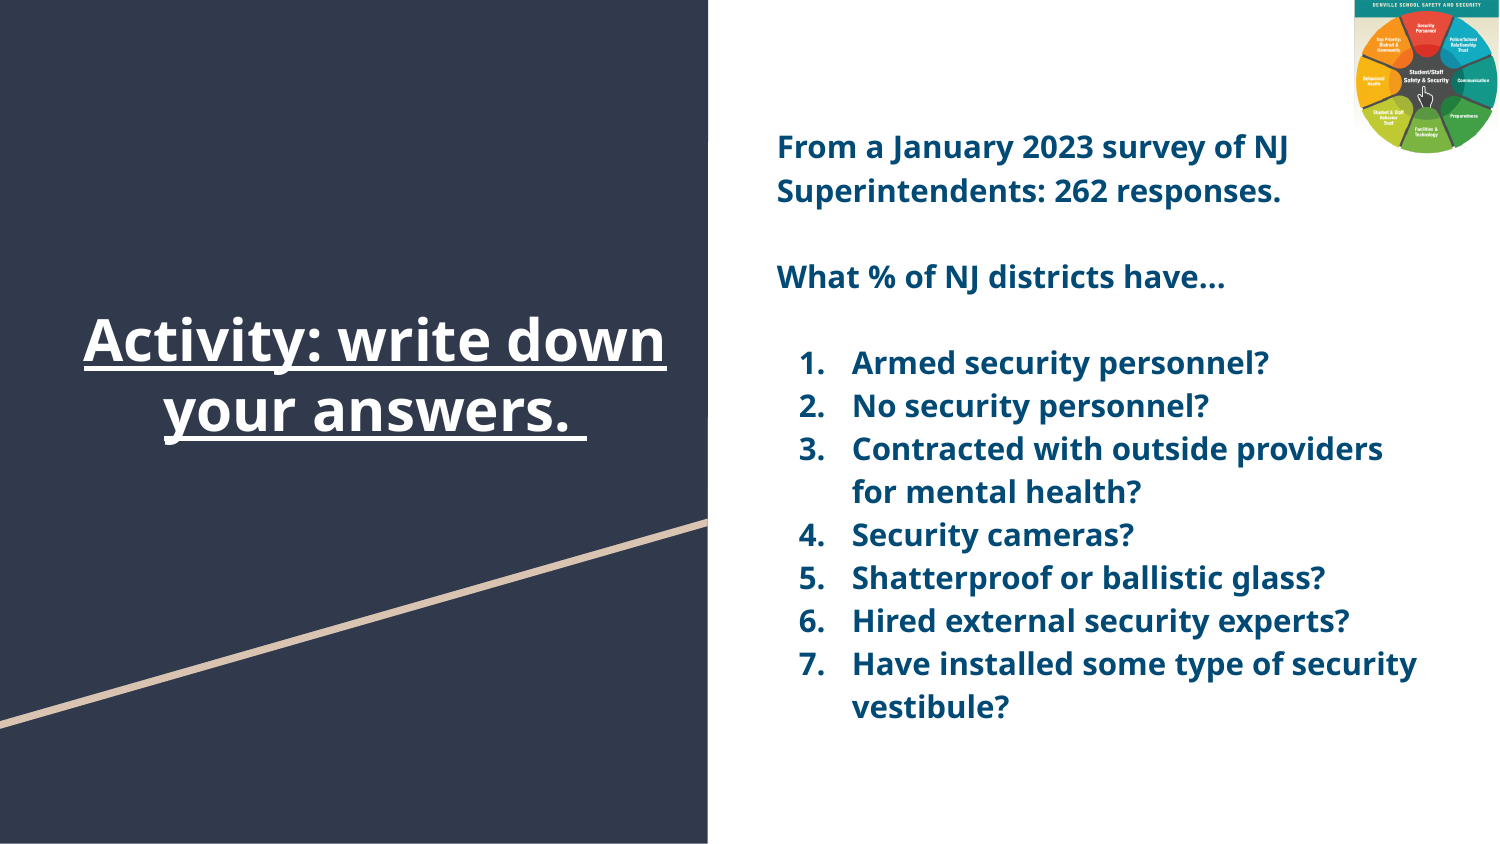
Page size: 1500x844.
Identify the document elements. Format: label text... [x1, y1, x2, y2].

title Activity: write down your answers. [51, 8, 700, 727]
list From a January 2023 survey of NJ Superintendents: 262 responses. What % of NJ districts have... Armed security personnel? No security personnel? Contracted with outside providers for mental health? Security cameras? Shatterproof or ballistic glass? Hired external security experts? Have installed some type of security vestibule? [761, 0, 1446, 844]
picture [1352, 0, 1500, 156]
